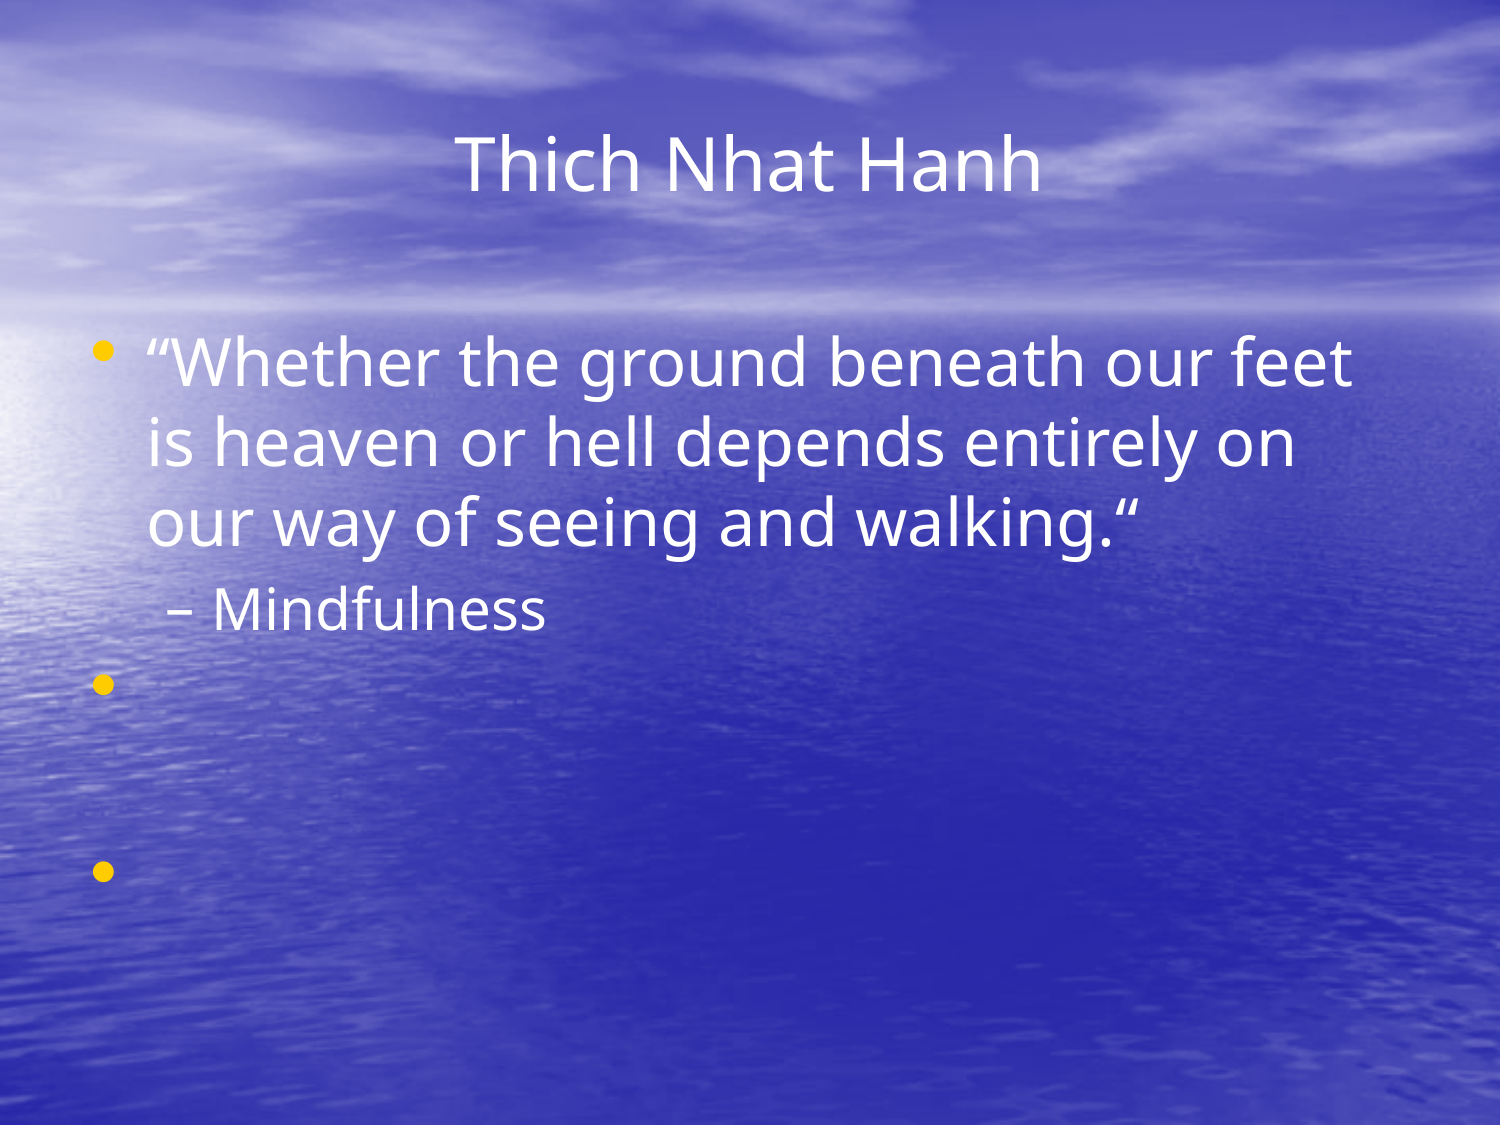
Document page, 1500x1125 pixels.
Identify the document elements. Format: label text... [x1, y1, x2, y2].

list “Whether the ground beneath our feet is heaven or hell depends entirely on our way of seeing and walking.“ Mindfulness [74, 312, 1426, 988]
title Thich Nhat Hanh [74, 47, 1426, 276]
